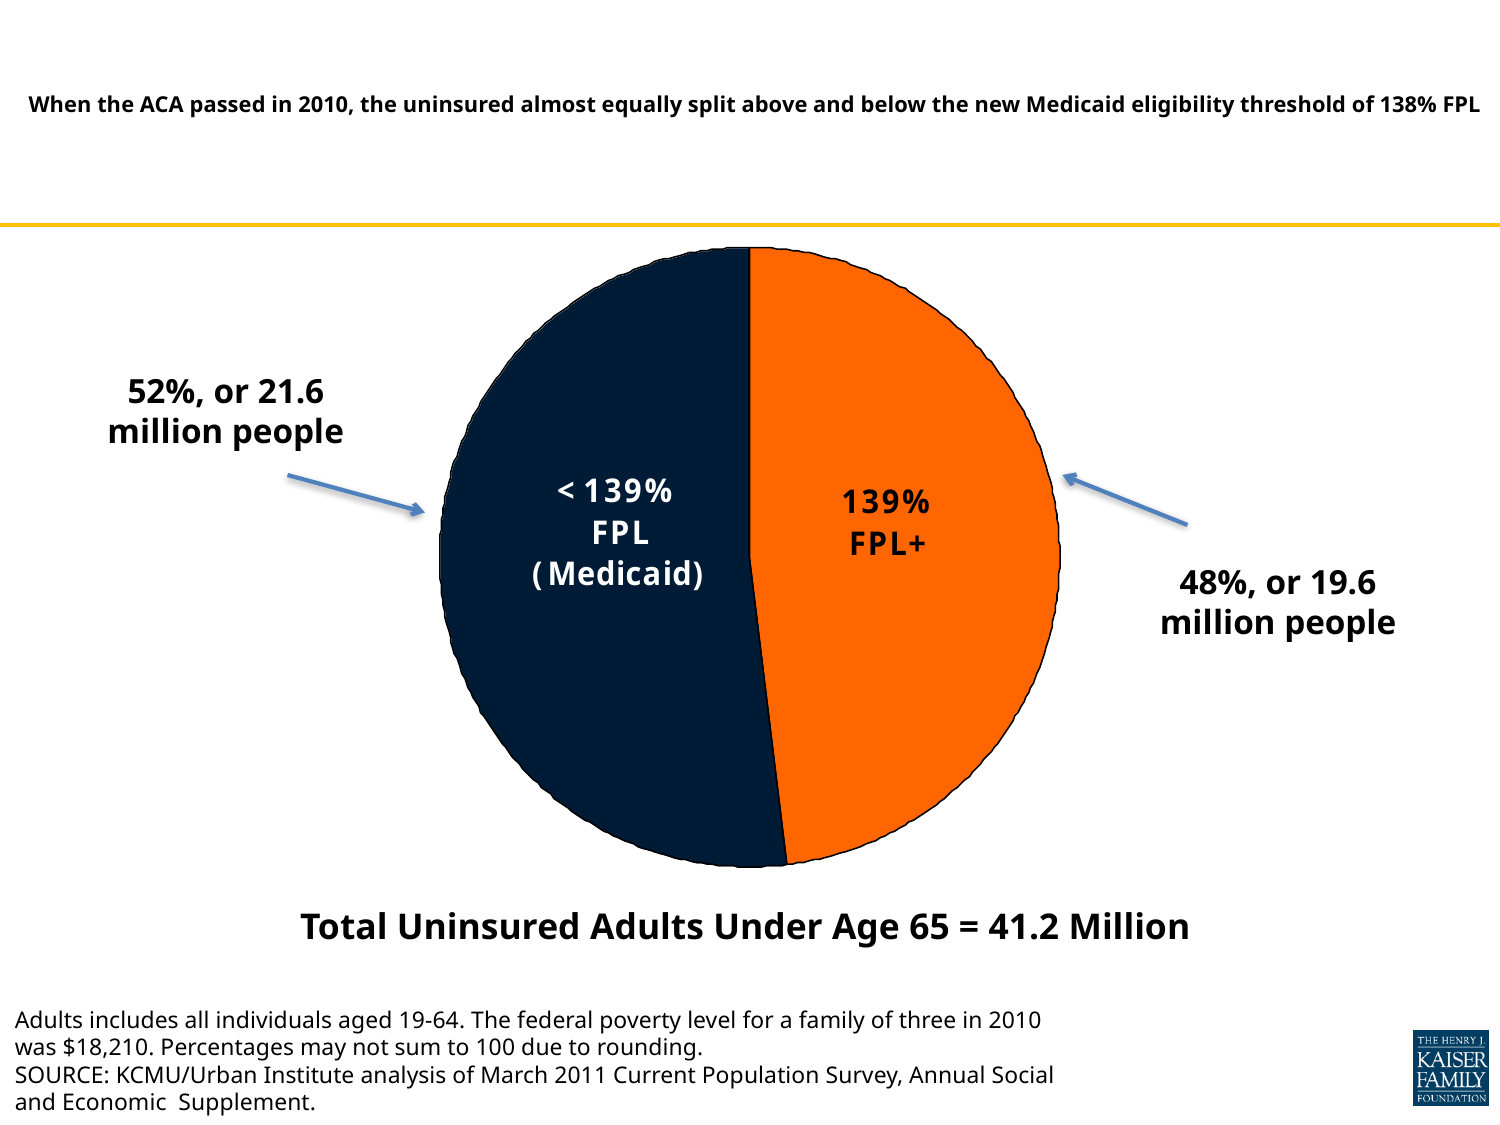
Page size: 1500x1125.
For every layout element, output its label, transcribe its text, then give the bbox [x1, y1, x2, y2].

text_box Adults includes all individuals aged 19-64. The federal poverty level for a family of three in 2010 was $18,210. Percentages may not sum to 100 due to rounding. SOURCE: KCMU/Urban Institute analysis of March 2011 Current Population Survey, Annual Social and Economic Supplement. [0, 998, 1075, 1123]
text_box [287, 474, 426, 513]
text_box 48%, or 19.6 million people [1275, 553, 1425, 649]
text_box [230, 234, 1270, 901]
text_box Total Uninsured Adults Under Age 65 = 41.2 Million [249, 909, 1250, 955]
title When the ACA passed in 2010, the uninsured almost equally split above and below the new Medicaid eligibility threshold of 138% FPL [12, 70, 1500, 138]
picture [1412, 1029, 1489, 1106]
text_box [230, 217, 1270, 224]
text_box 52%, or 21.6 million people [75, 362, 225, 457]
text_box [1062, 474, 1188, 526]
